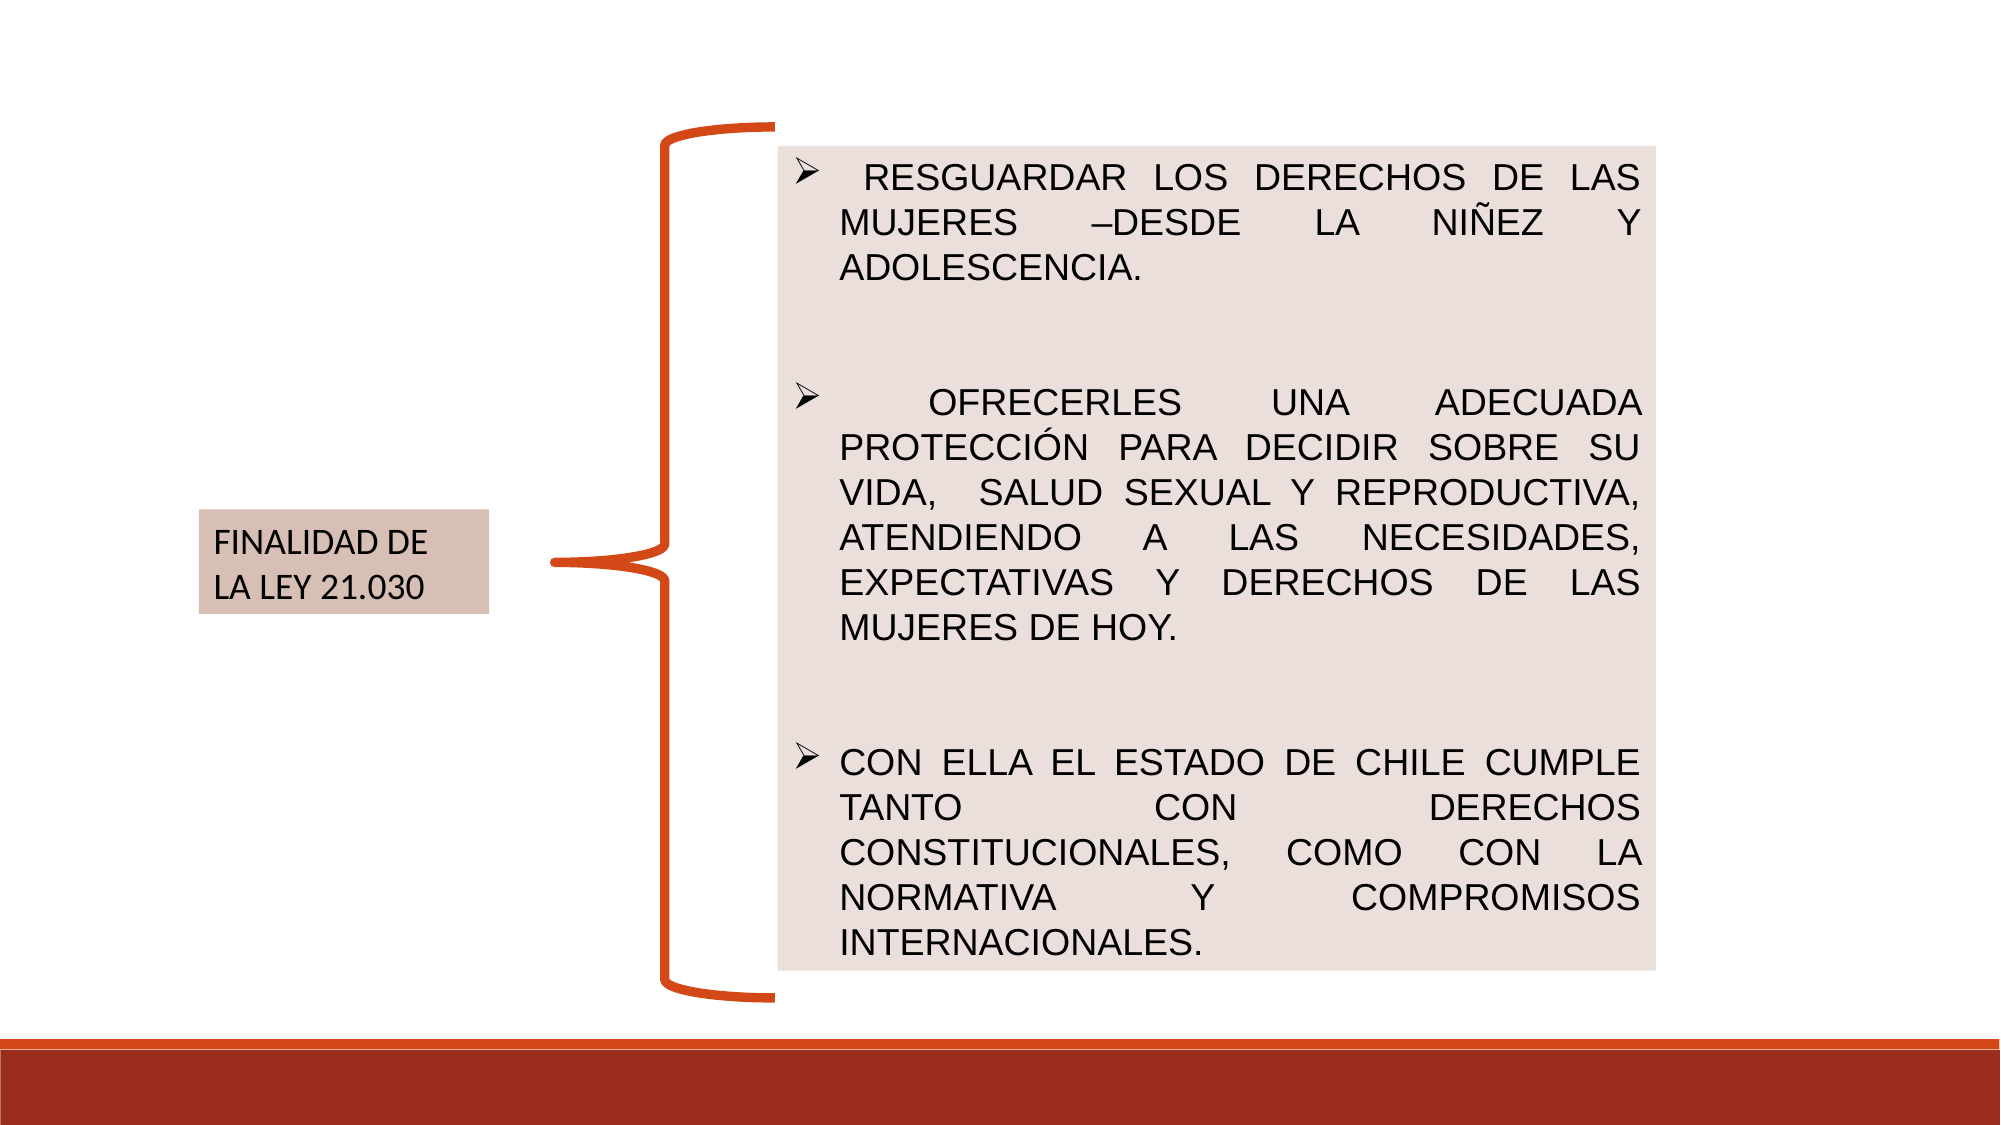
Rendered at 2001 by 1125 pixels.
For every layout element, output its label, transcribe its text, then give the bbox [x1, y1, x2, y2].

text_box FINALIDAD DE LA LEY 21.030 [198, 509, 490, 615]
text_box [553, 125, 775, 999]
text_box RESGUARDAR LOS DERECHOS DE LAS MUJERES –DESDE LA NIÑEZ Y ADOLESCENCIA. OFRECERLES UNA ADECUADA PROTECCIÓN PARA DECIDIR SOBRE SU VIDA, SALUD SEXUAL Y REPRODUCTIVA, ATENDIENDO A LAS NECESIDADES, EXPECTATIVAS Y DERECHOS DE LAS MUJERES DE HOY. CON ELLA EL ESTADO DE CHILE CUMPLE TANTO CON DERECHOS CONSTITUCIONALES, COMO CON LA NORMATIVA Y COMPROMISOS INTERNACIONALES. [777, 145, 1656, 971]
